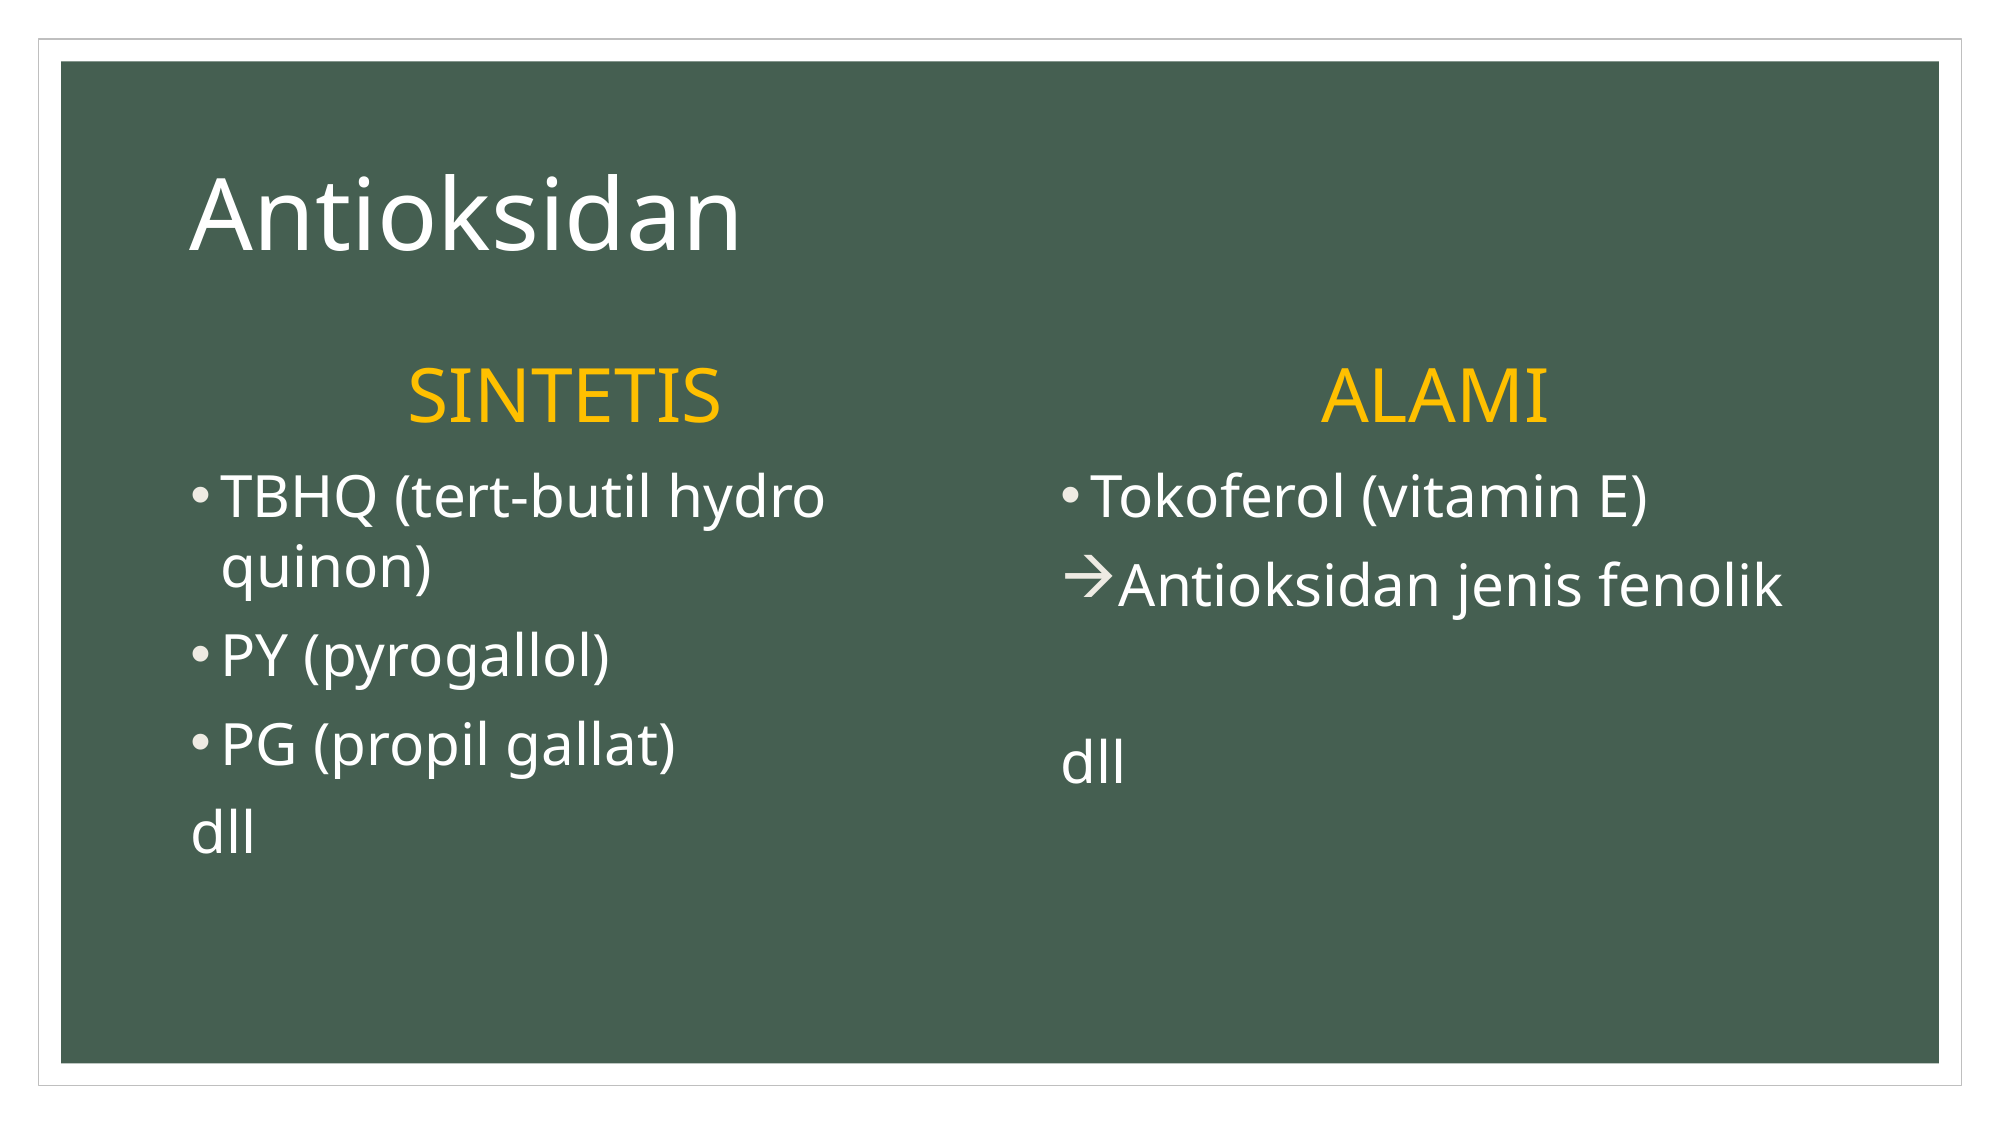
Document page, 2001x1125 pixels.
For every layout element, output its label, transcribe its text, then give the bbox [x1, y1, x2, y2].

list SINTETIS [175, 340, 956, 446]
list ALAMI [1045, 340, 1826, 446]
list Tokoferol (vitamin E) Antioksidan jenis fenolik dll [1045, 452, 1826, 978]
list TBHQ (tert-butil hydro quinon) PY (pyrogallol) PG (propil gallat) dll [175, 452, 956, 978]
title Antioksidan [174, 105, 1825, 331]
